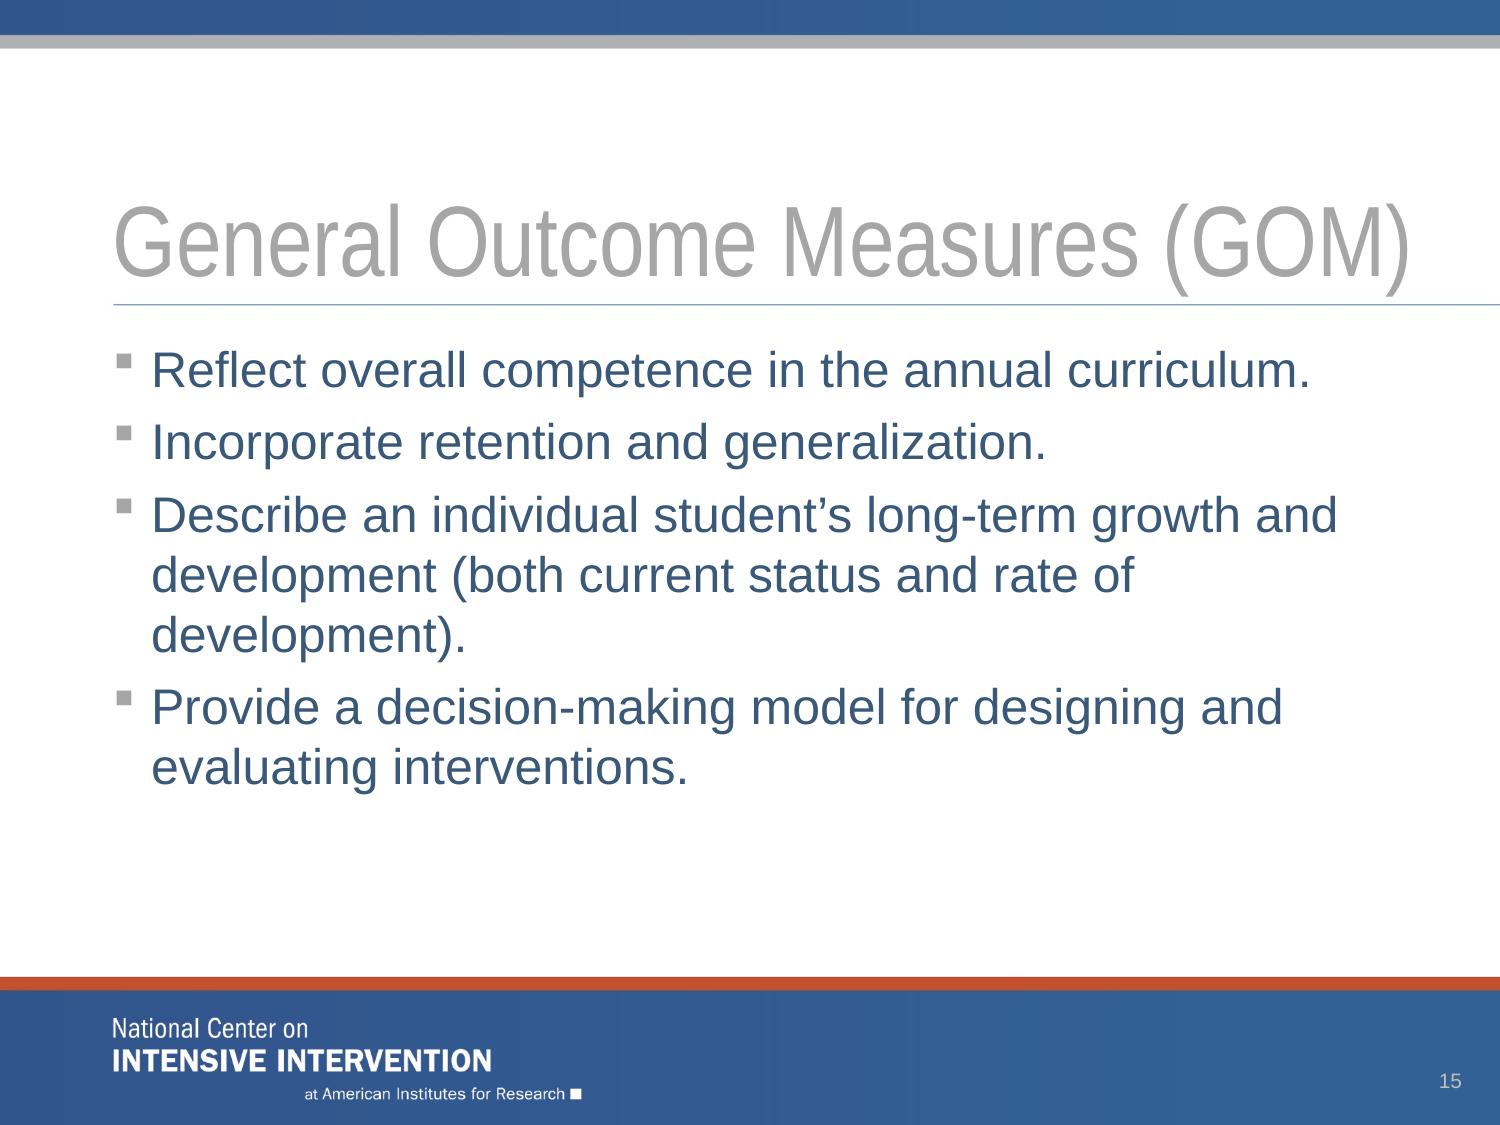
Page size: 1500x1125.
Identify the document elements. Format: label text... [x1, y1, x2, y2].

title General Outcome Measures (GOM) [112, 51, 1463, 297]
slide_number 15 [1436, 1067, 1462, 1093]
picture [0, 0, 1500, 1125]
list Reflect overall competence in the annual curriculum. Incorporate retention and generalization. Describe an individual student’s long-term growth and development (both current status and rate of development). Provide a decision-making model for designing and evaluating interventions. [112, 336, 1463, 970]
